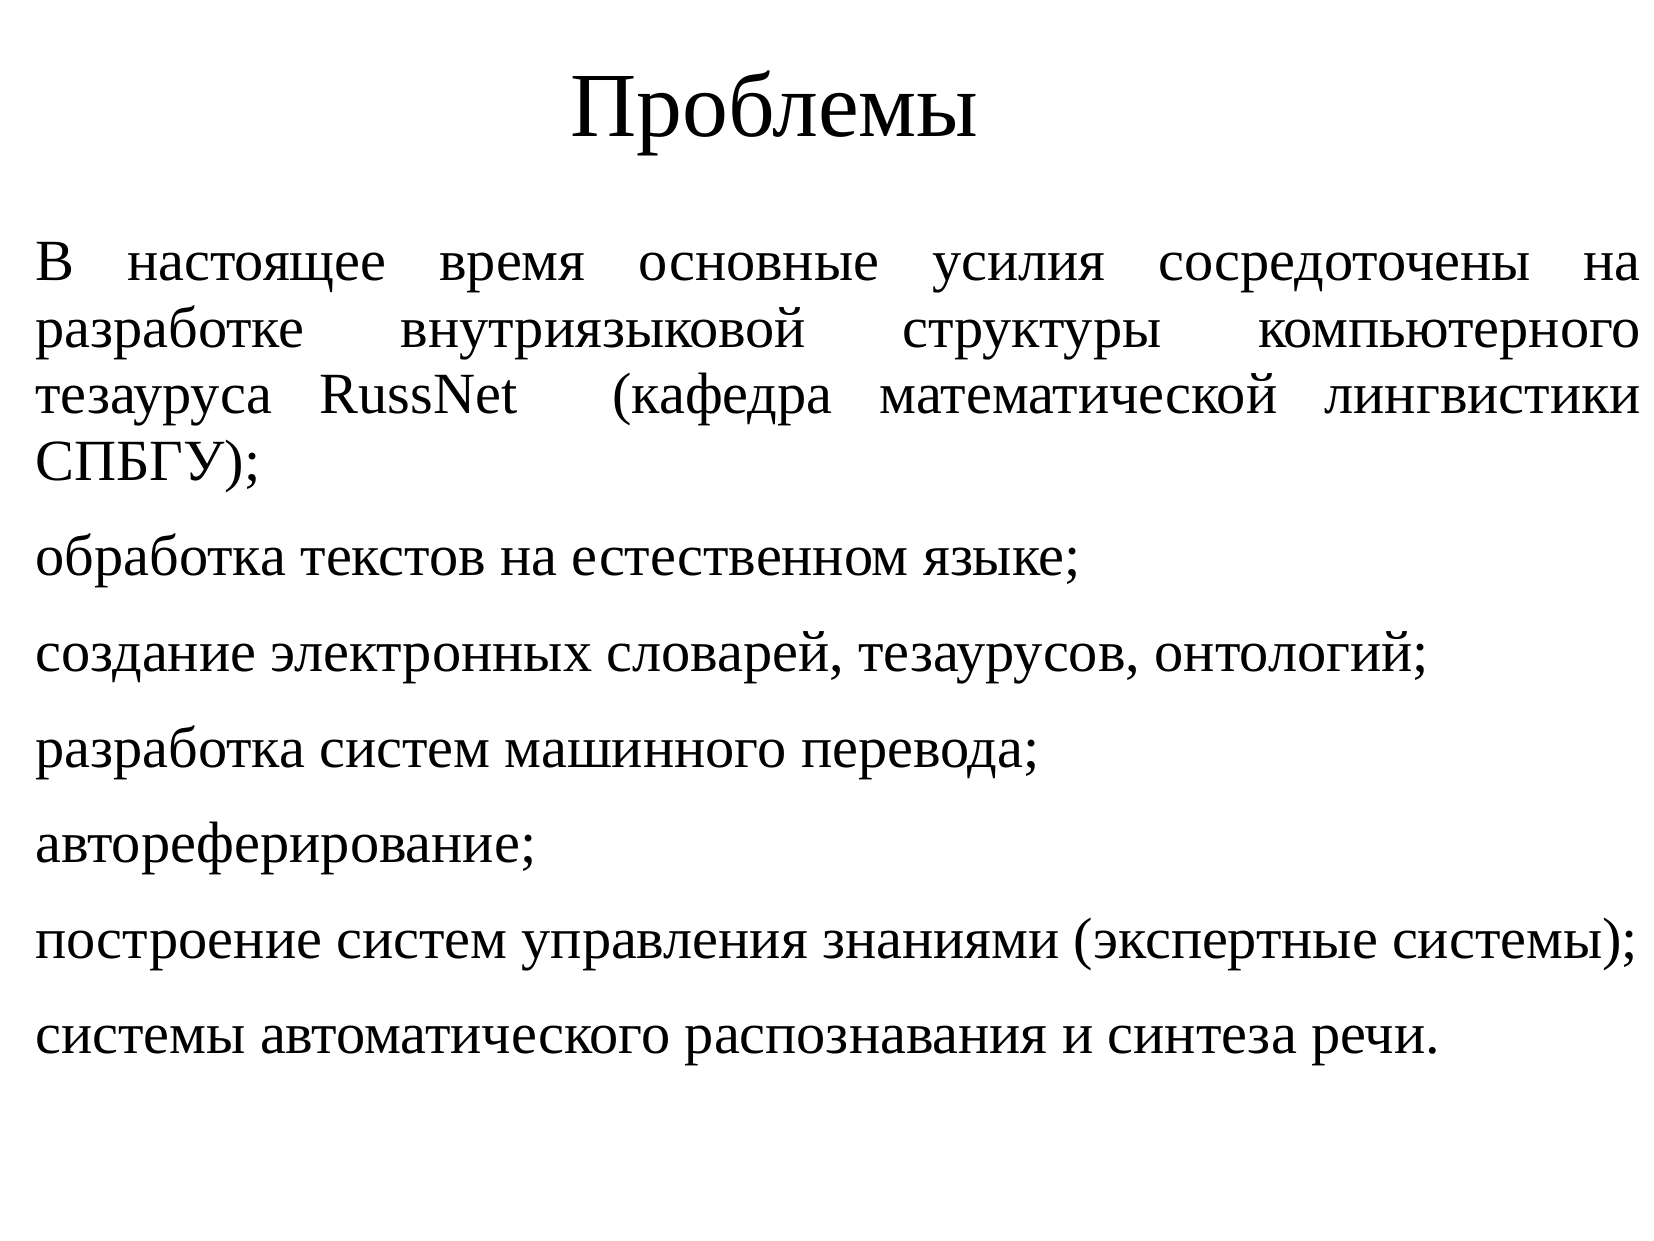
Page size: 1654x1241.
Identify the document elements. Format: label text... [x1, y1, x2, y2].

text_box В настоящее время основные усилия сосредоточены на разработке внутриязыковой структуры компьютерного тезауруса RussNet (кафедра математической лингвистики СПБГУ); обработка текстов на естественном языке; создание электронных словарей, тезаурусов, онтологий; разработка систем машинного перевода; автореферирование; построение систем управления знаниями (экспертные системы); системы автоматического распознавания и синтеза речи. [35, 224, 1642, 1241]
text_box Проблемы [555, 47, 1654, 164]
